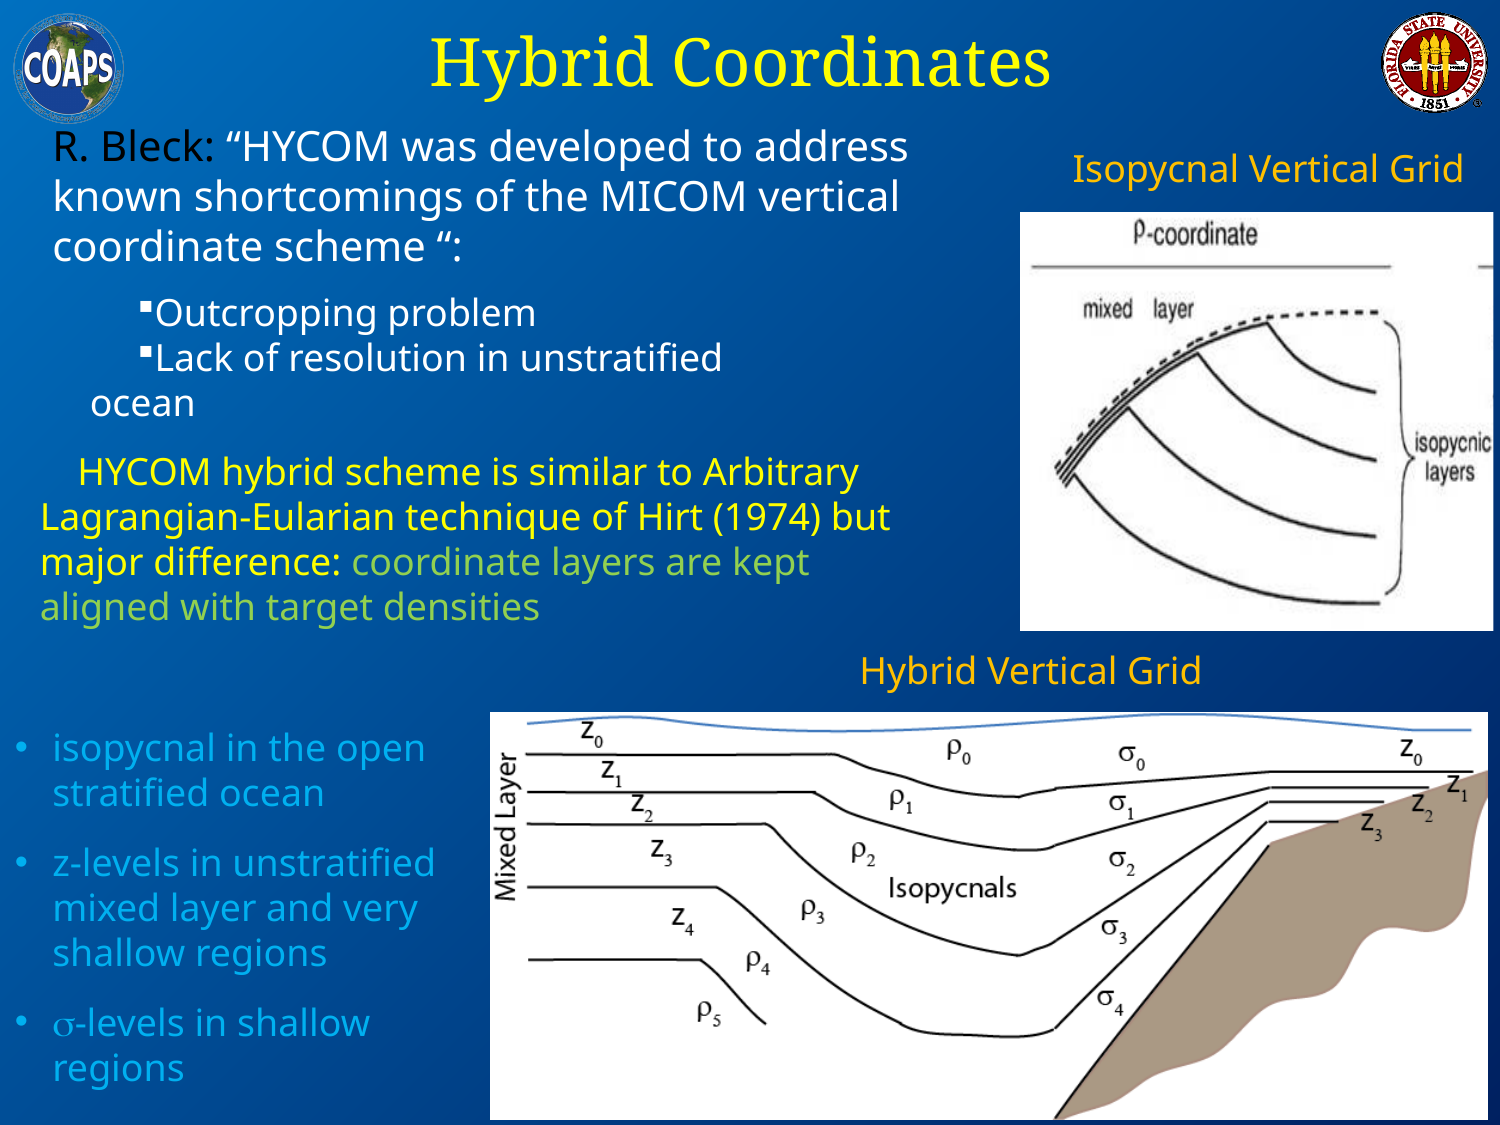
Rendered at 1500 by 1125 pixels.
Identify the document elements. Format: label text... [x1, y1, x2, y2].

text_box isopycnal in the open stratified ocean z-levels in unstratified mixed layer and very shallow regions -levels in shallow regions [0, 716, 484, 1096]
picture [12, 12, 125, 125]
text_box R. Bleck: “HYCOM was developed to address known shortcomings of the MICOM vertical coordinate scheme “: [37, 112, 938, 278]
picture [1019, 212, 1494, 631]
text_box Hybrid Coordinates [112, 12, 1388, 108]
text_box Outcropping problem Lack of resolution in unstratified ocean [74, 281, 825, 432]
picture [1381, 12, 1488, 113]
picture [489, 712, 1488, 1121]
text_box Isopycnal Vertical Grid [1037, 137, 1500, 198]
text_box Hybrid Vertical Grid [799, 639, 1263, 700]
text_box HYCOM hybrid scheme is similar to Arbitrary Lagrangian-Eularian technique of Hirt (1974) but major difference: coordinate layers are kept aligned with target densities [24, 440, 963, 636]
